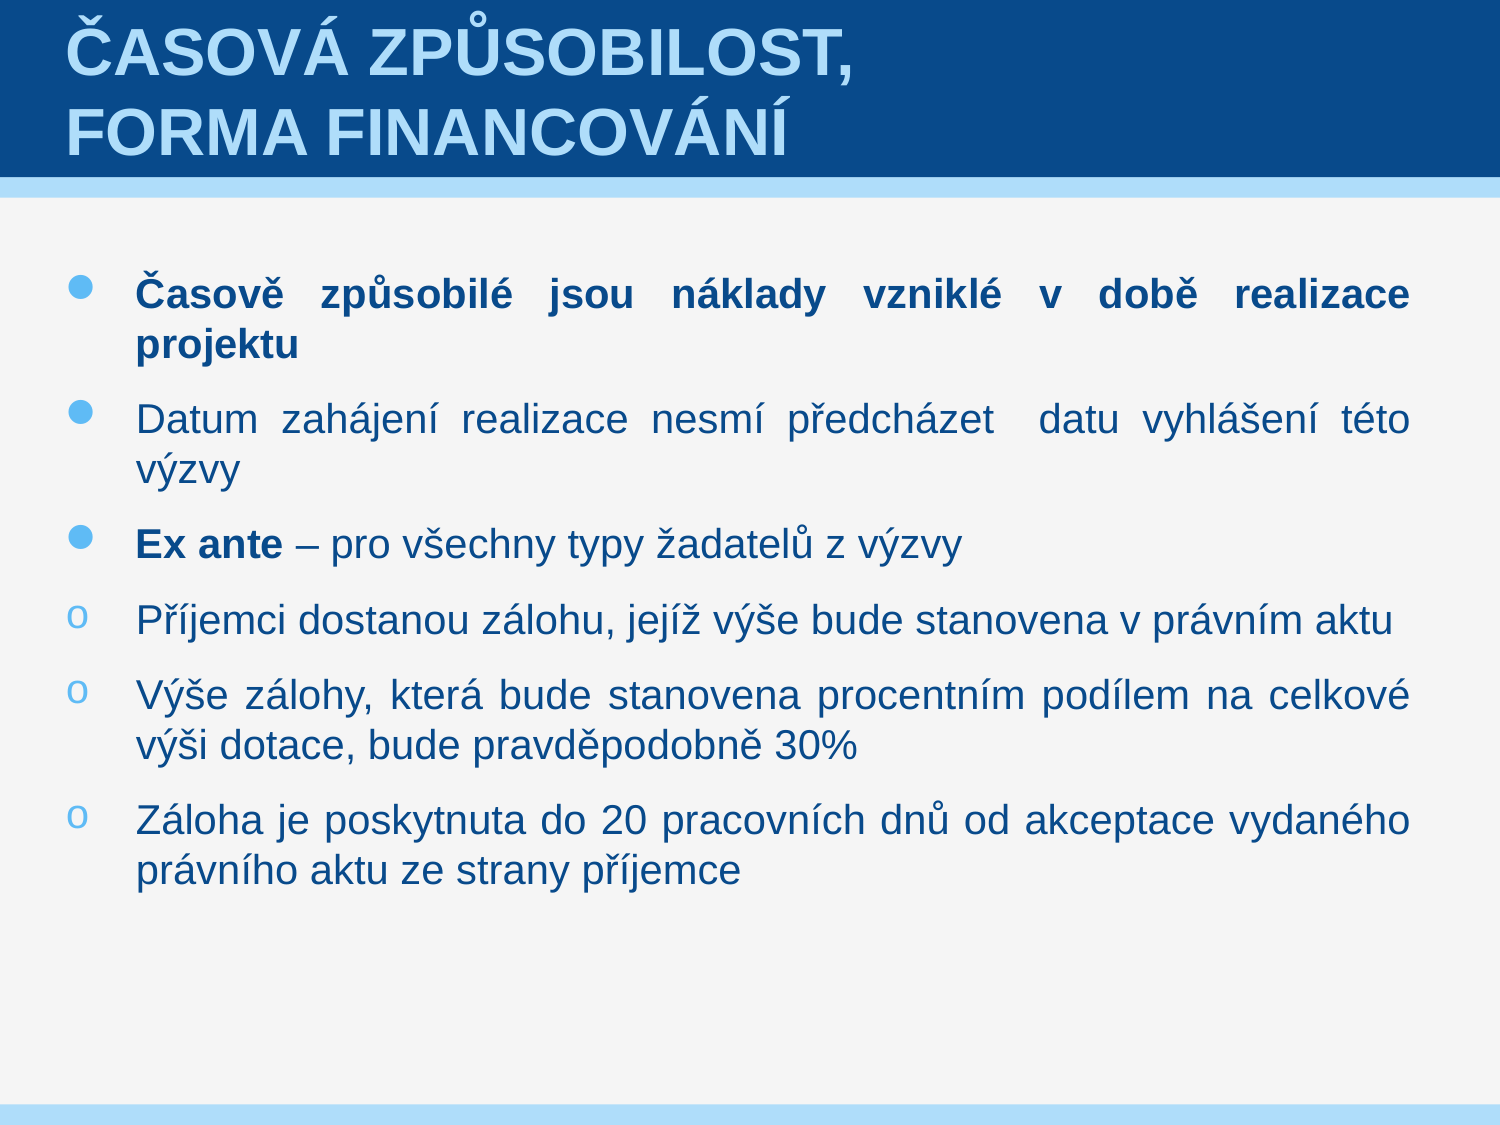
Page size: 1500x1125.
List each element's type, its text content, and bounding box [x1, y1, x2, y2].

title Časová způsobilost, Forma financování [59, 0, 1441, 178]
list Časově způsobilé jsou náklady vzniklé v době realizace projektu Datum zahájení realizace nesmí předcházet datu vyhlášení této výzvy Ex ante – pro všechny typy žadatelů z výzvy Příjemci dostanou zálohu, jejíž výše bude stanovena v právním aktu Výše zálohy, která bude stanovena procentním podílem na celkové výši dotace, bude pravděpodobně 30% Záloha je poskytnuta do 20 pracovních dnů od akceptace vydaného právního aktu ze strany příjemce [64, 267, 1412, 1078]
